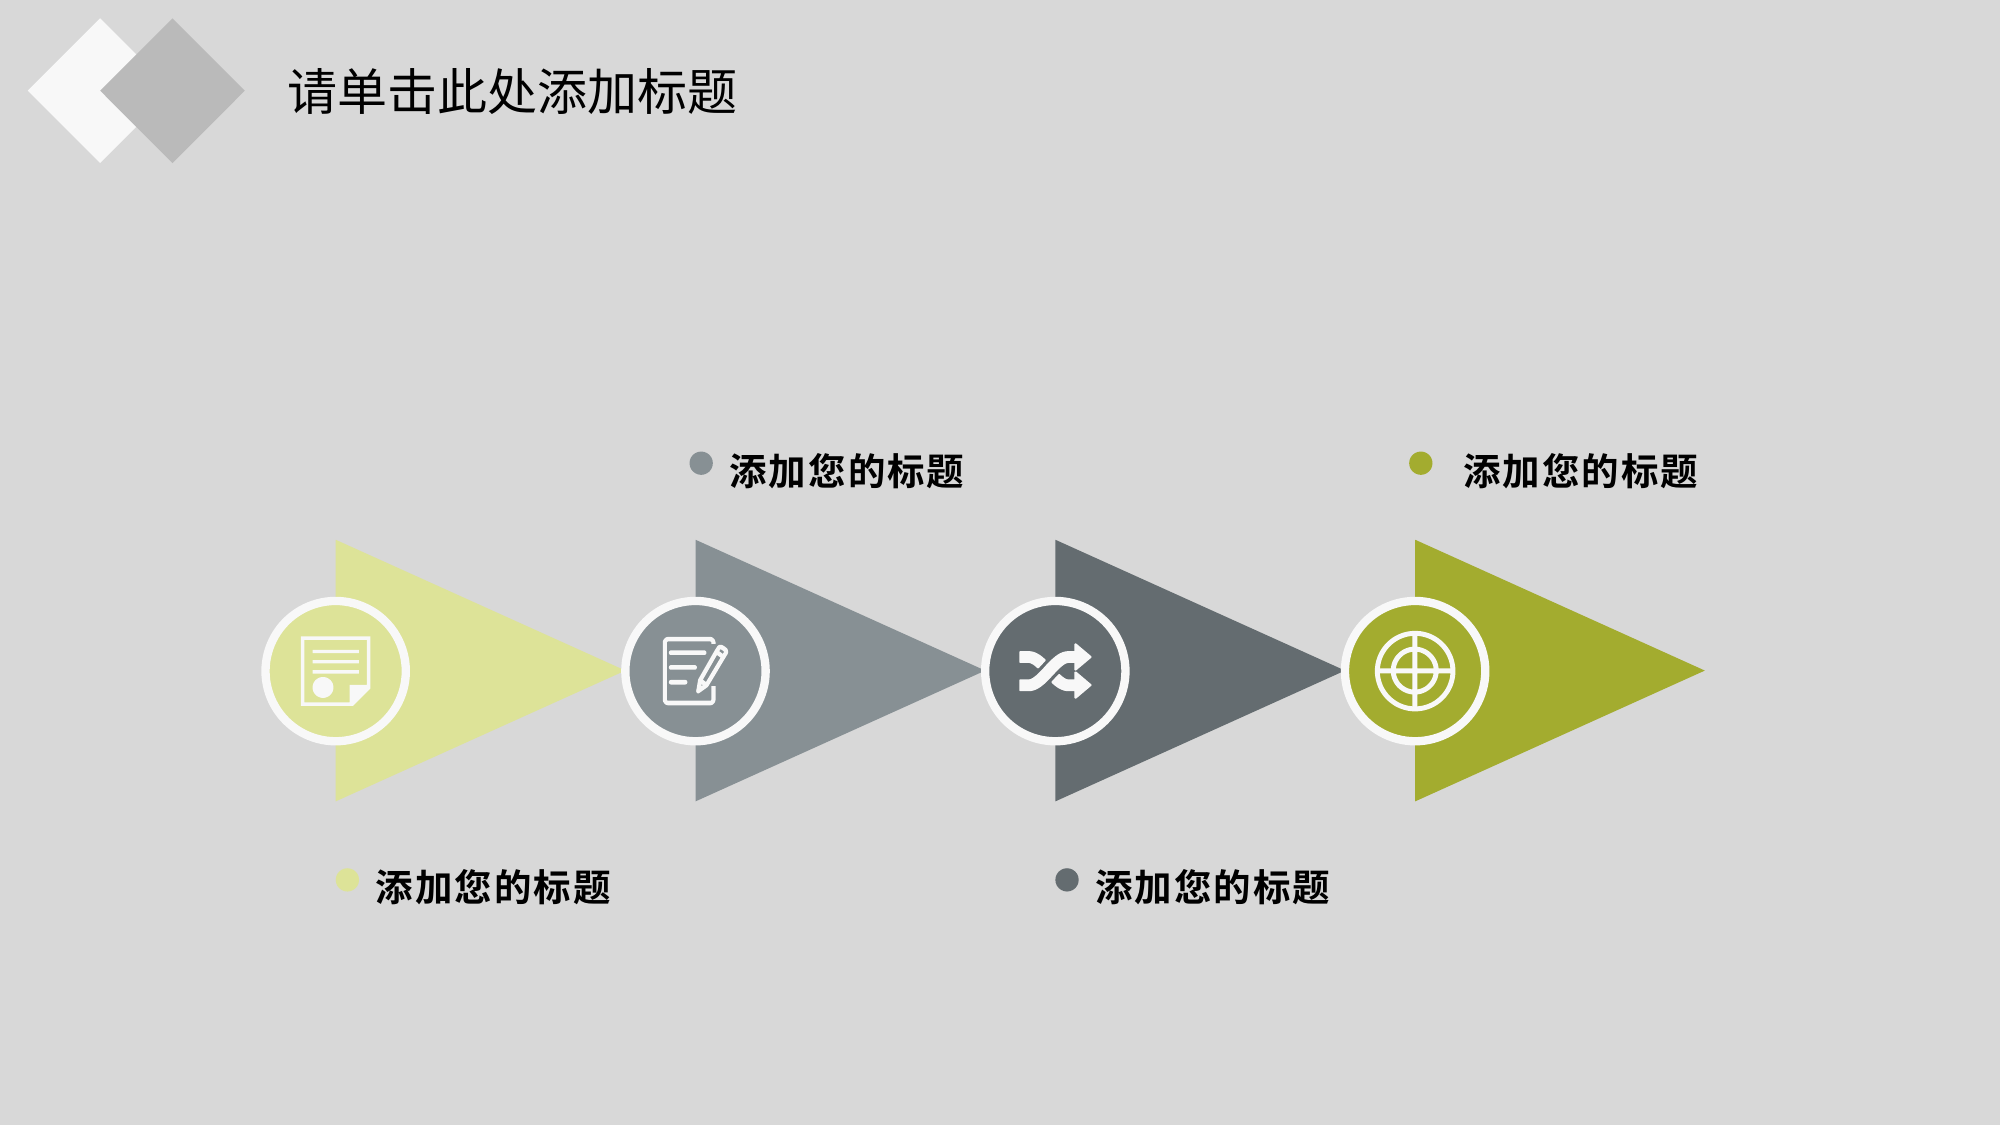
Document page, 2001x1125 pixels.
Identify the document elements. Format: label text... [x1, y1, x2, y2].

text_box [1374, 630, 1456, 712]
text_box [696, 644, 729, 694]
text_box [300, 636, 371, 706]
text_box [1019, 643, 1092, 699]
text_box [264, 599, 407, 743]
text_box [624, 599, 767, 743]
text_box [694, 538, 984, 803]
text_box [688, 450, 714, 476]
text_box [662, 636, 716, 706]
text_box [1414, 538, 1708, 803]
text_box 添加您的标题 [1448, 440, 1793, 500]
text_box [48, 39, 1072, 142]
text_box [1054, 867, 1080, 893]
text_box 添加您的标题 [1080, 856, 1425, 917]
text_box [1408, 450, 1434, 476]
text_box 添加您的标题 [360, 856, 705, 917]
text_box [334, 867, 361, 893]
text_box [0, 0, 2000, 1125]
text_box [334, 538, 624, 803]
text_box 添加您的标题 [714, 440, 1059, 500]
text_box [1343, 599, 1487, 743]
text_box [984, 599, 1127, 743]
text_box [1054, 538, 1344, 803]
